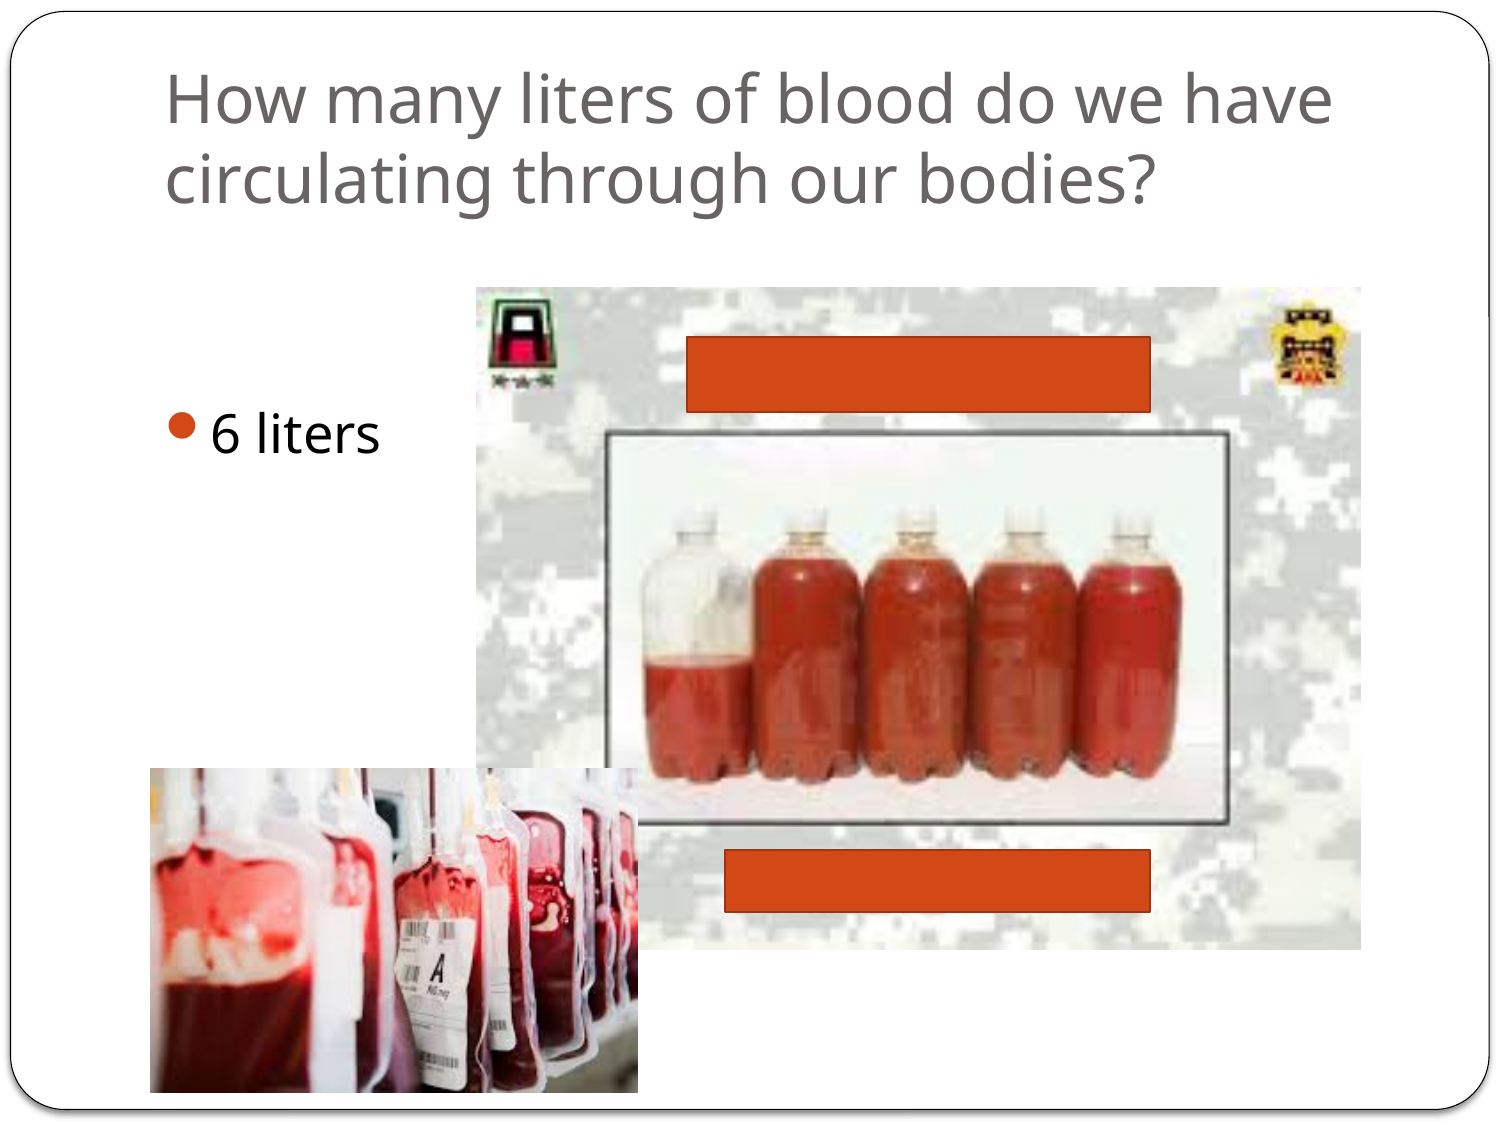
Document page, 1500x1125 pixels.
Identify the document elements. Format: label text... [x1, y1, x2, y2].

list 6 liters [150, 237, 1425, 988]
title How many liters of blood do we have circulating through our bodies? [150, 45, 1425, 233]
picture [149, 287, 1362, 1094]
